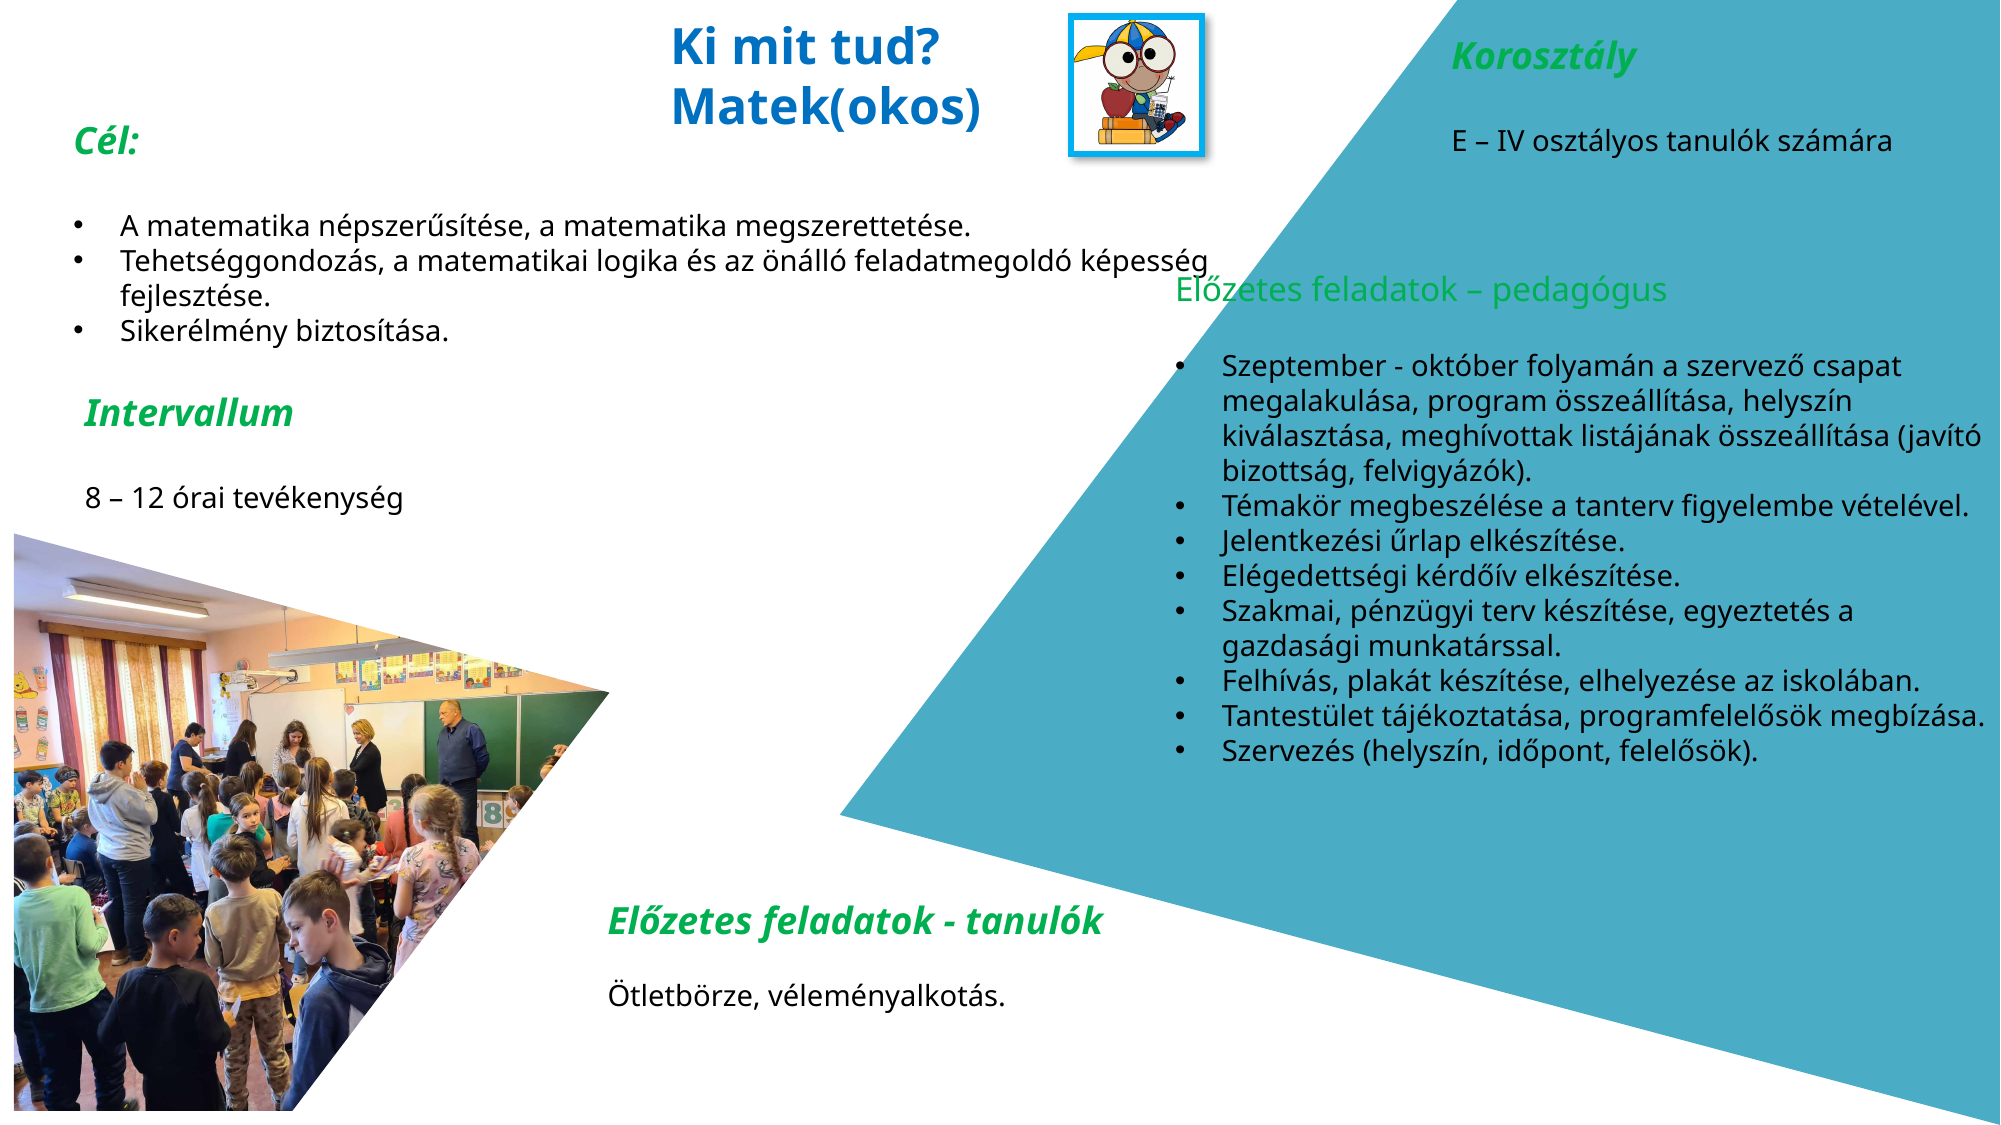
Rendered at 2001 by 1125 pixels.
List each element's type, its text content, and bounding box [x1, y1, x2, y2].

picture [1075, 21, 1198, 150]
picture [13, 533, 610, 1112]
text_box Előzetes feladatok – pedagógus Szeptember - október folyamán a szervező csapat megalakulása, program összeállítása, helyszín kiválasztása, meghívottak listájának összeállítása (javító bizottság, felvigyázók). Témakör megbeszélése a tanterv figyelembe vételével. Jelentkezési űrlap elkészítése. Elégedettségi kérdőív elkészítése. Szakmai, pénzügyi terv készítése, egyeztetés a gazdasági munkatárssal. Felhívás, plakát készítése, elhelyezése az iskolában. Tantestület tájékoztatása, programfelelősök megbízása. Szervezés (helyszín, időpont, felelősök). [1160, 260, 2000, 880]
text_box Korosztály E – IV osztályos tanulók számára [1436, 24, 2000, 165]
text_box Intervallum 8 – 12 órai tevékenység [69, 381, 681, 567]
text_box Cél: A matematika népszerűsítése, a matematika megszerettetése. Tehetséggondozás, a matematikai logika és az önálló feladatmegoldó képesség fejlesztése. Sikerélmény biztosítása. [58, 109, 1304, 400]
text_box Ki mit tud? Matek(okos) [655, 7, 1618, 142]
text_box Előzetes feladatok - tanulók Ötletbörze, véleményalkotás. [610, 889, 1249, 1095]
